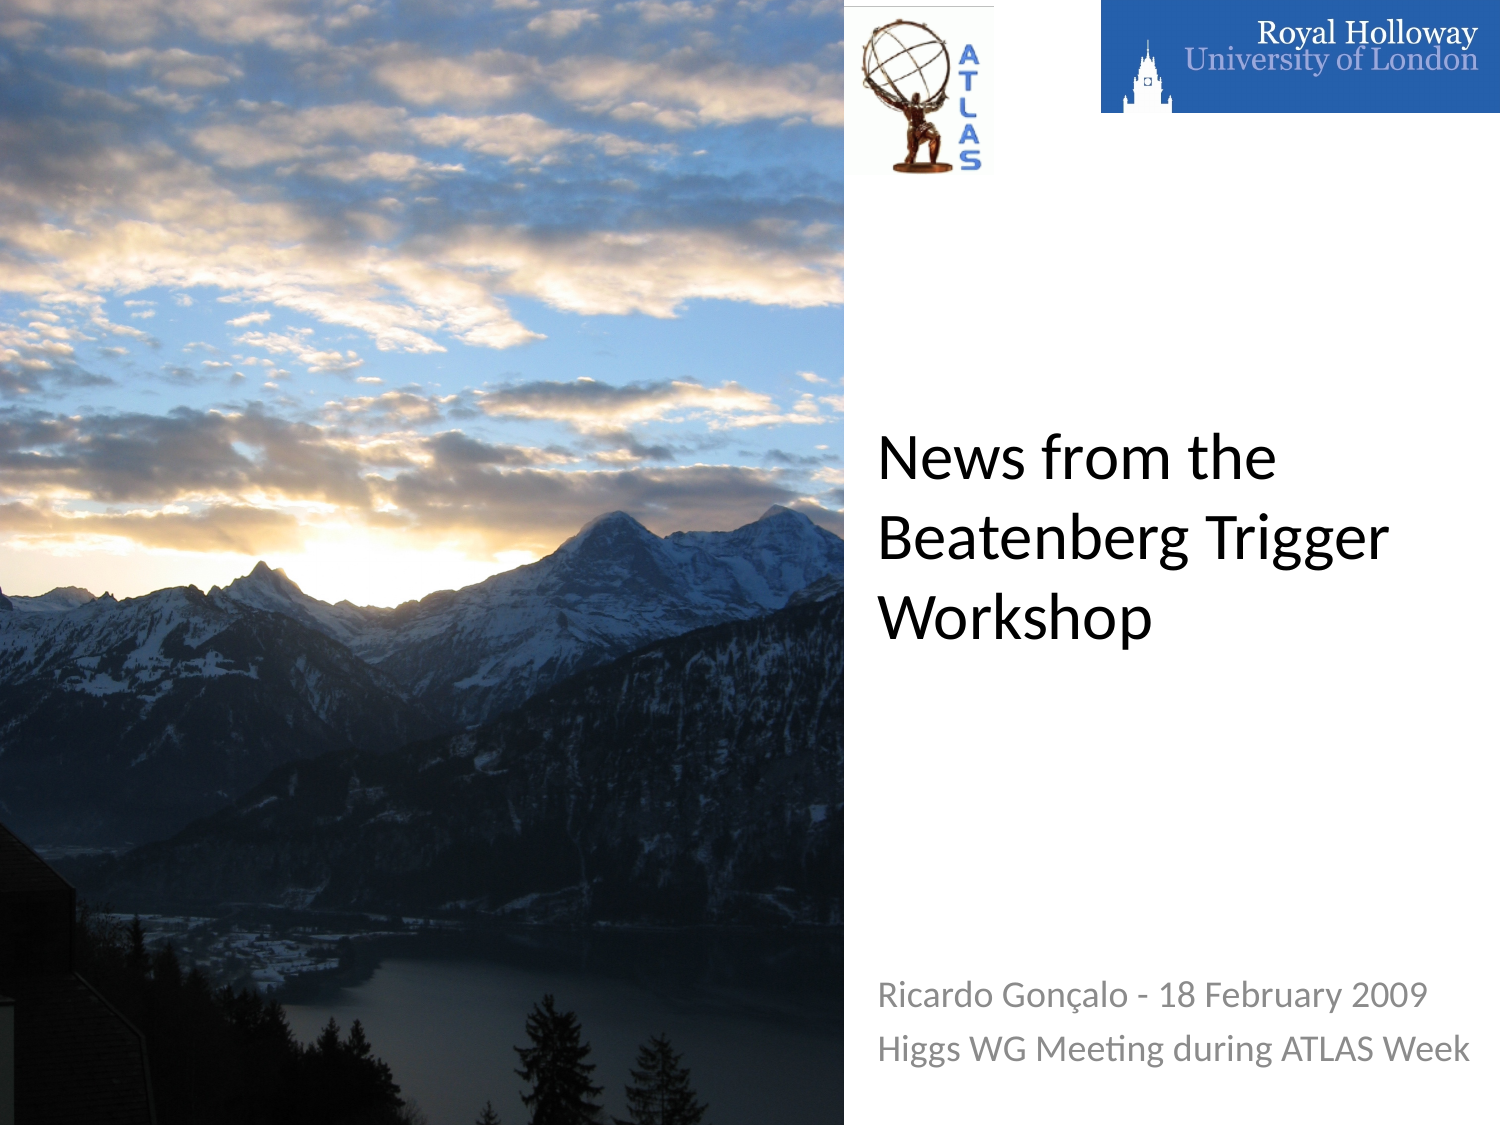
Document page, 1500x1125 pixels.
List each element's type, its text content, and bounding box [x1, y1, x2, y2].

picture [1100, 0, 1500, 113]
subtitle Ricardo Gonçalo - 18 February 2009 Higgs WG Meeting during ATLAS Week [862, 962, 1488, 1088]
picture [0, 0, 994, 1125]
title News from the Beatenberg Trigger Workshop [862, 412, 1500, 654]
